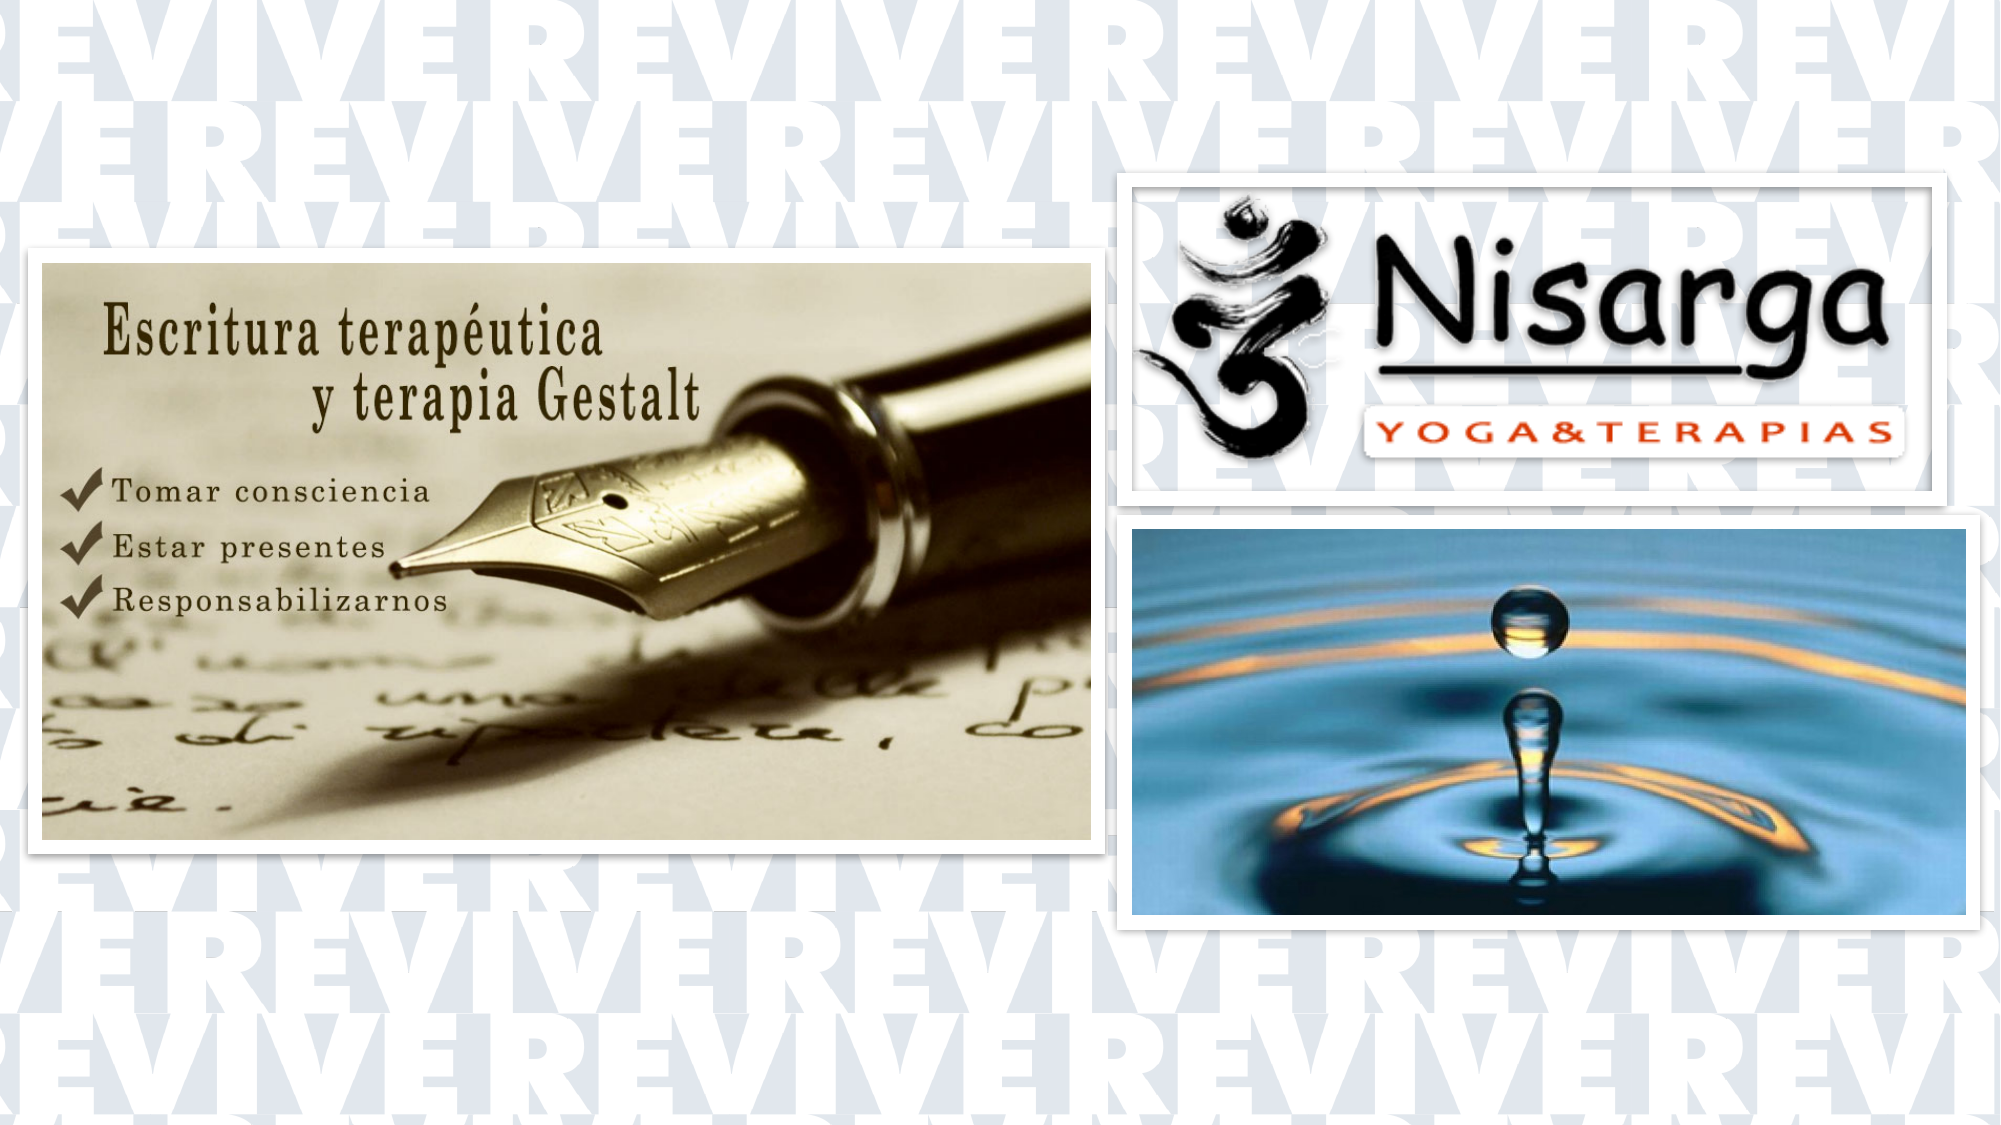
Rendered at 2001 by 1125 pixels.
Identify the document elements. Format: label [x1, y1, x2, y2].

picture [0, 0, 2001, 1125]
text_box [1131, 187, 1966, 916]
